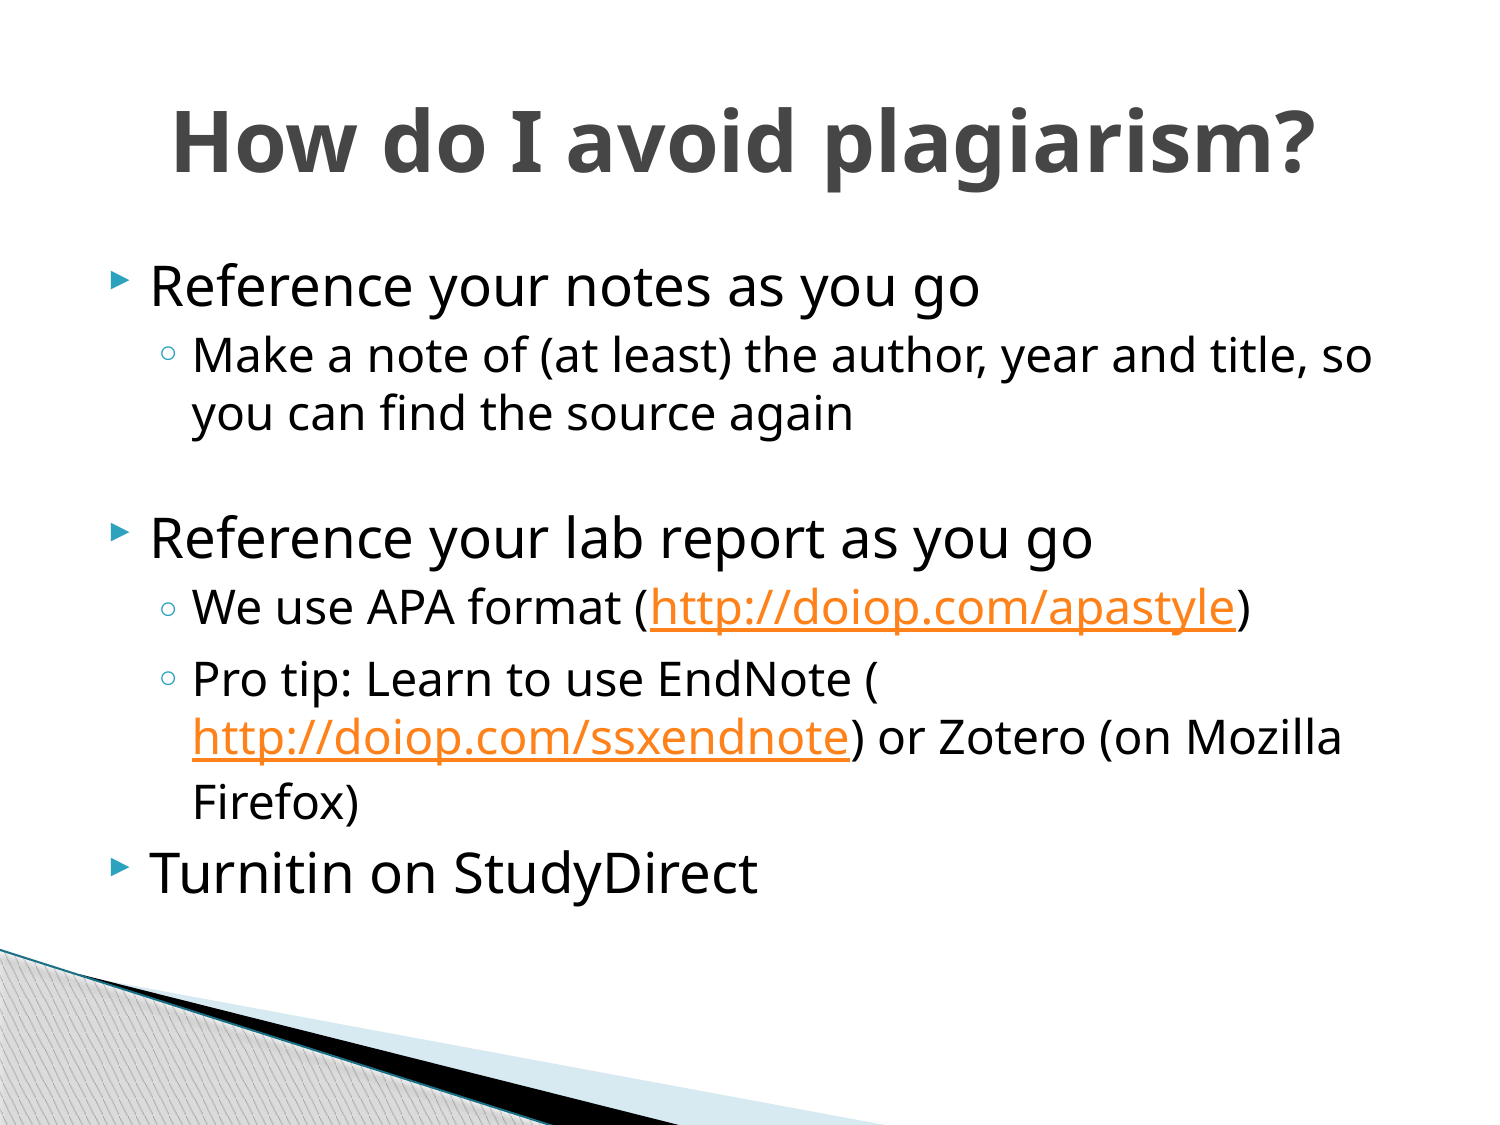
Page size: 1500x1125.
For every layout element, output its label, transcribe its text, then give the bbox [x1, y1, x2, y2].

title How do I avoid plagiarism? [75, 45, 1425, 233]
list Reference your notes as you go Make a note of (at least) the author, year and title, so you can find the source again Reference your lab report as you go We use APA format (http://doiop.com/apastyle) Pro tip: Learn to use EndNote (http://doiop.com/ssxendnote) or Zotero (on Mozilla Firefox) Turnitin on StudyDirect [75, 243, 1425, 986]
